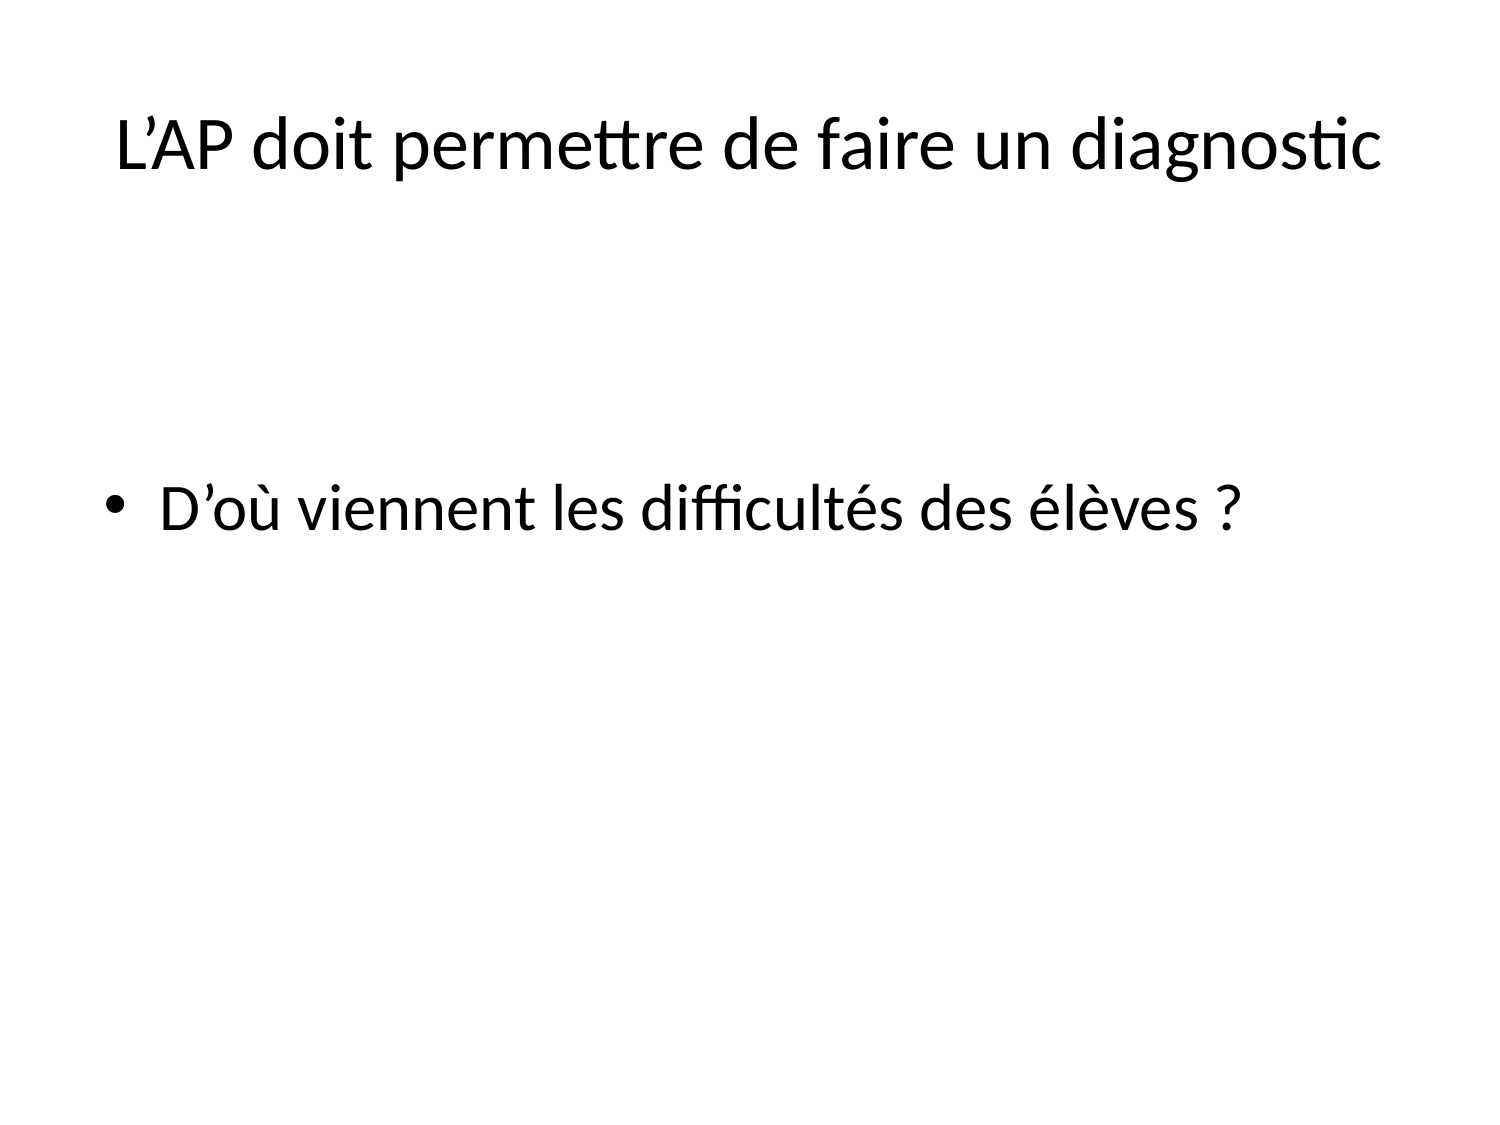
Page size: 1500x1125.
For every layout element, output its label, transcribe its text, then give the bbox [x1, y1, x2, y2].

title L’AP doit permettre de faire un diagnostic [75, 45, 1425, 233]
list D’où viennent les difficultés des élèves ? [88, 456, 1425, 1005]
